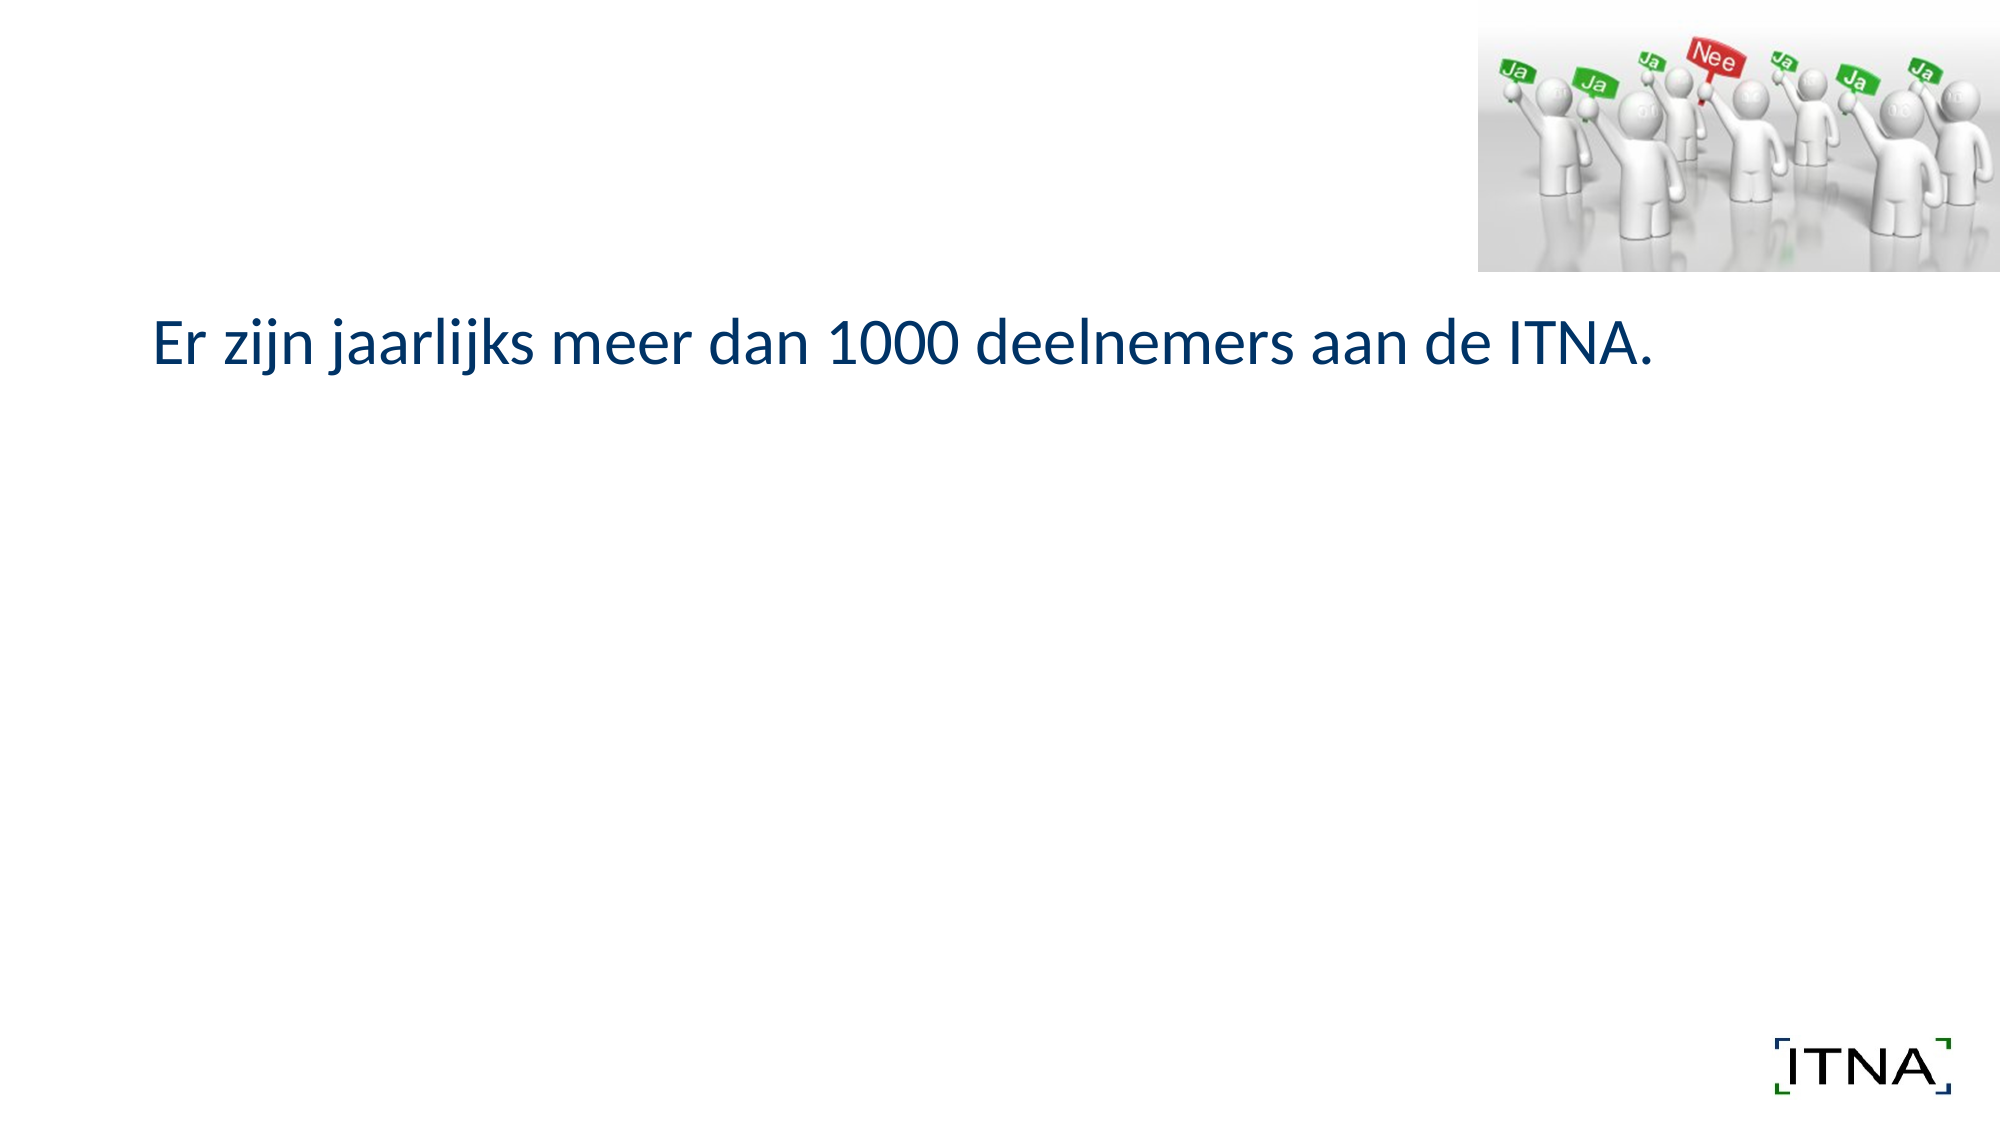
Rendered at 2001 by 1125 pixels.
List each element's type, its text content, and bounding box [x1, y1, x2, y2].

picture [1771, 1035, 1954, 1100]
list Er zijn jaarlijks meer dan 1000 deelnemers aan de ITNA. [137, 299, 1868, 1014]
picture [1478, 0, 2000, 272]
